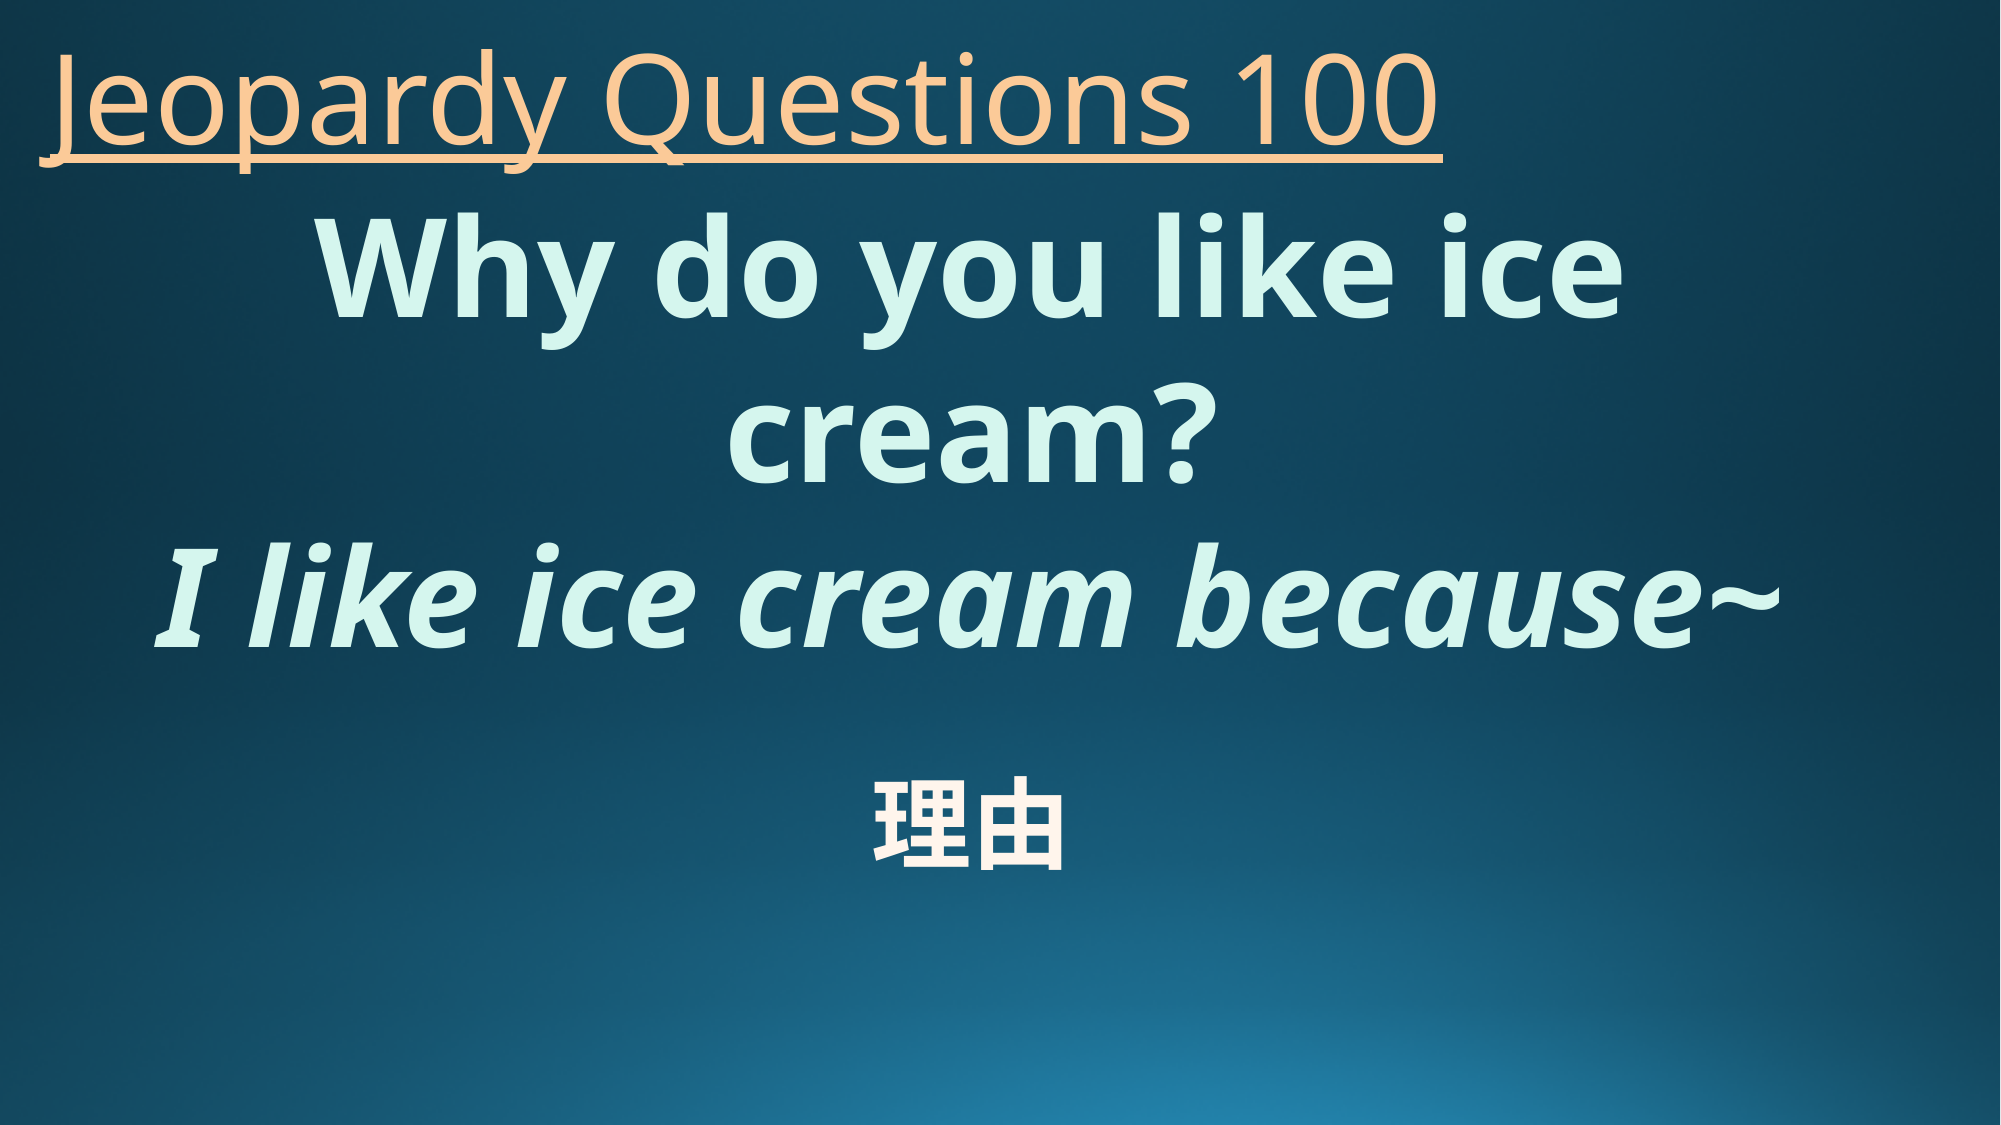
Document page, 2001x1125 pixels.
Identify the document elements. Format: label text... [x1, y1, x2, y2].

text_box Why do you like ice cream? I like ice cream because~ [61, 172, 1883, 683]
text_box 理由 [0, 753, 2000, 889]
title Jeopardy Questions 100 [34, 23, 1483, 173]
picture [0, 0, 2001, 1125]
